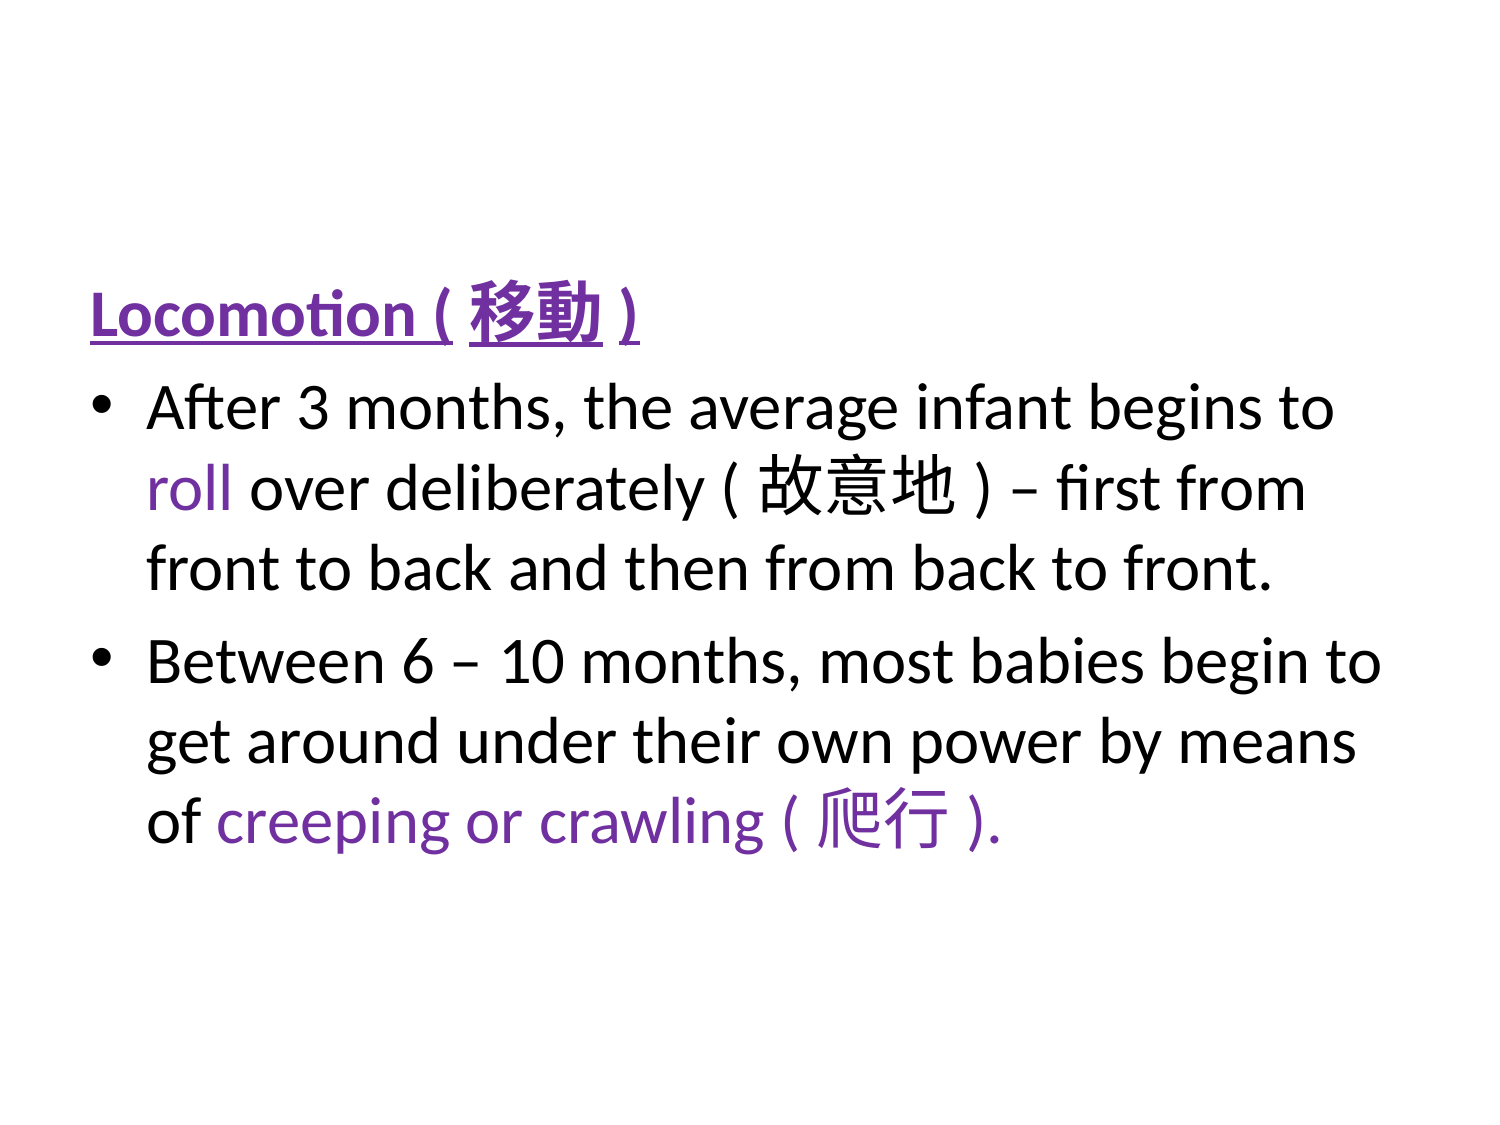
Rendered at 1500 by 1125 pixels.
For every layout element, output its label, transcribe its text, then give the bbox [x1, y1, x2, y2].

list Locomotion (移動) After 3 months, the average infant begins to roll over deliberately (故意地) – first from front to back and then from back to front. Between 6 – 10 months, most babies begin to get around under their own power by means of creeping or crawling (爬行). [74, 262, 1426, 1006]
